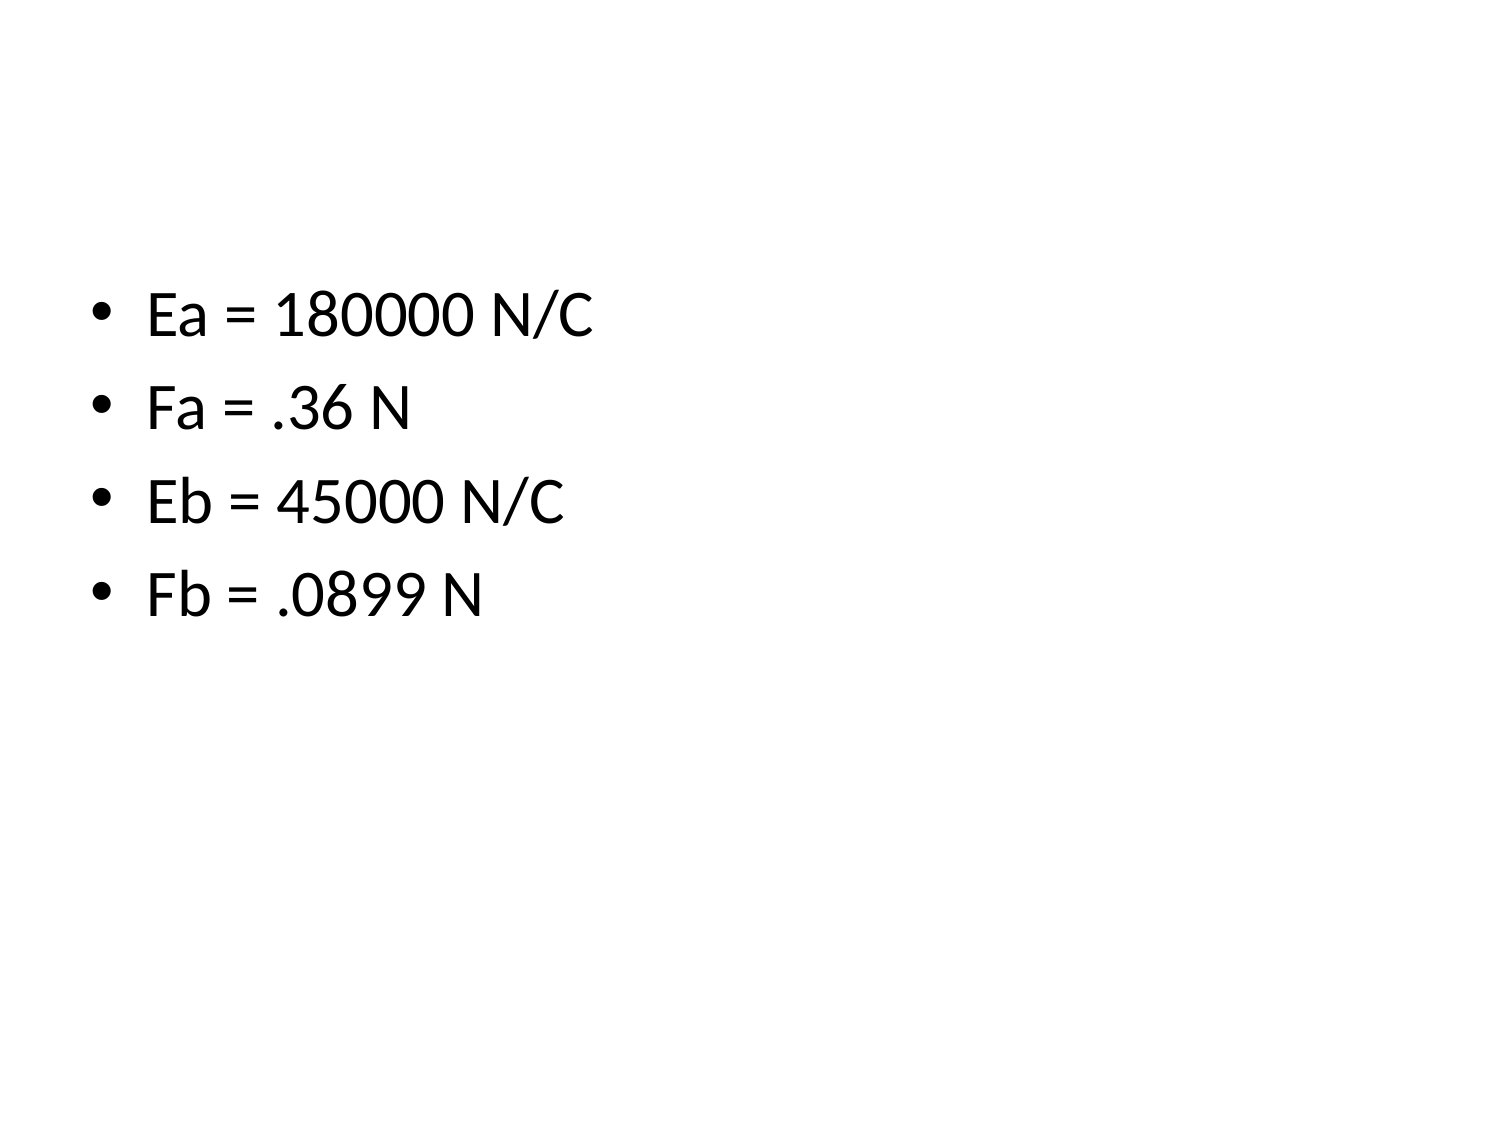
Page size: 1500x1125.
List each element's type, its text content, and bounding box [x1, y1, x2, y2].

list Ea = 180000 N/C Fa = .36 N Eb = 45000 N/C Fb = .0899 N [75, 262, 1425, 1005]
